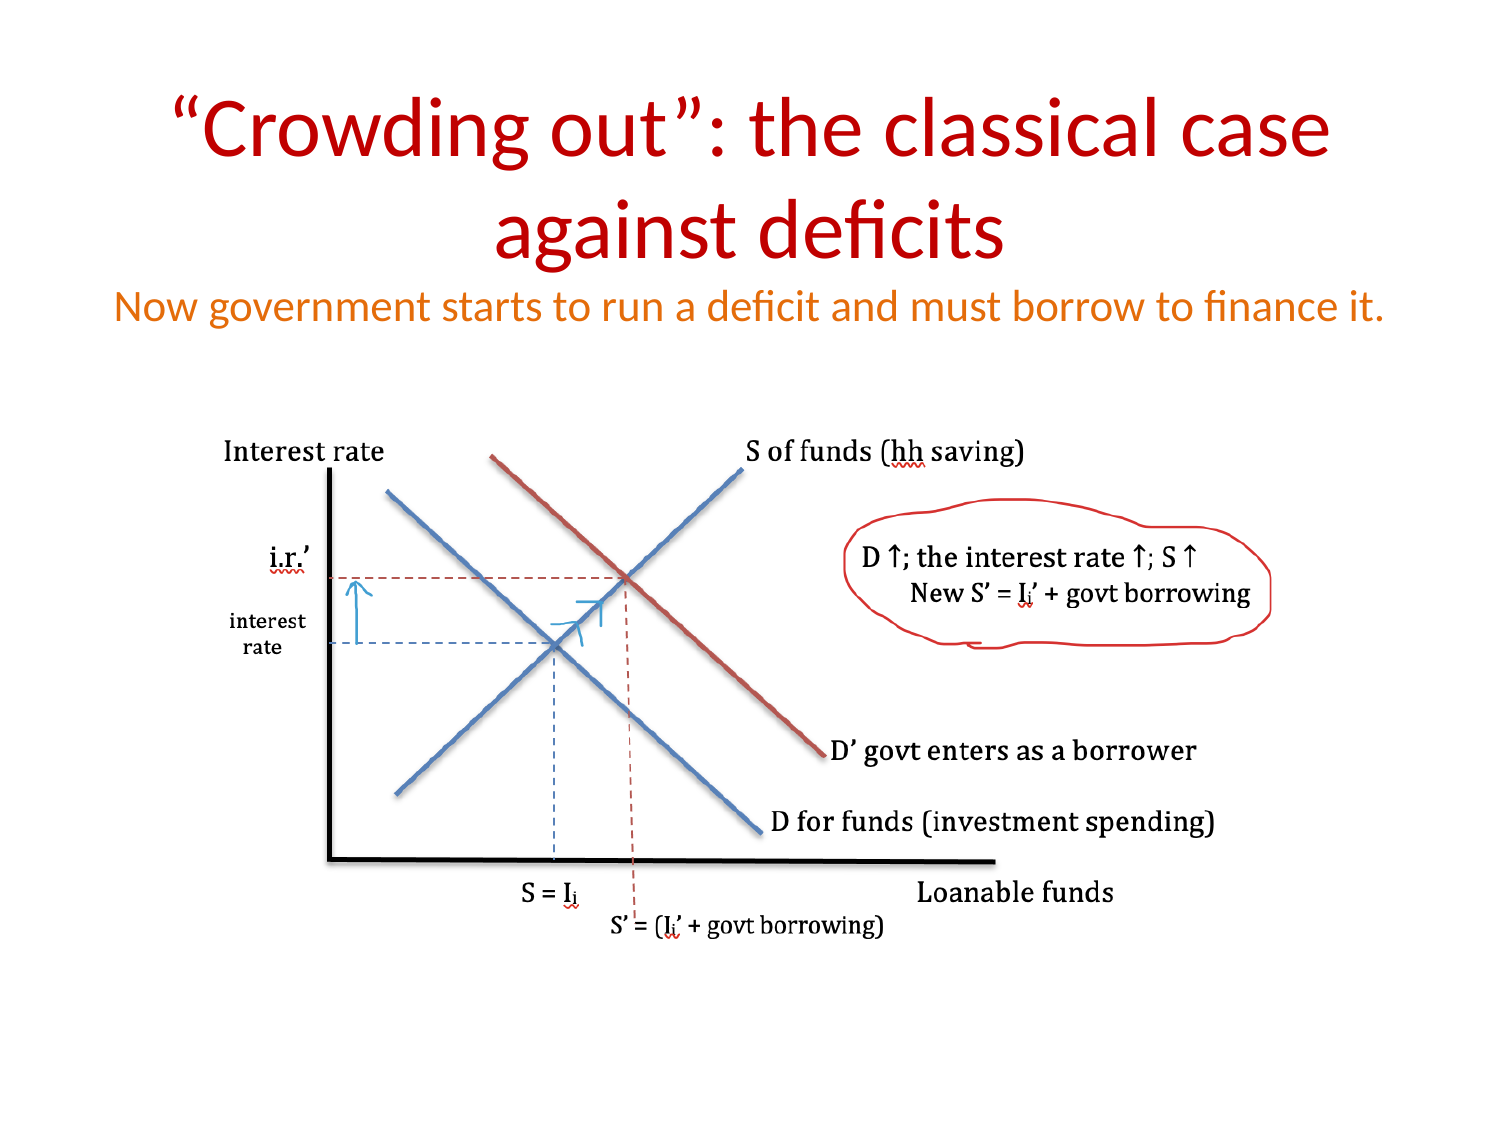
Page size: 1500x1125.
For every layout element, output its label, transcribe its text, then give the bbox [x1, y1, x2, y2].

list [188, 420, 1312, 987]
title “Crowding out”: the classical case against deficits Now government starts to run a deficit and must borrow to finance it. [75, 45, 1425, 356]
